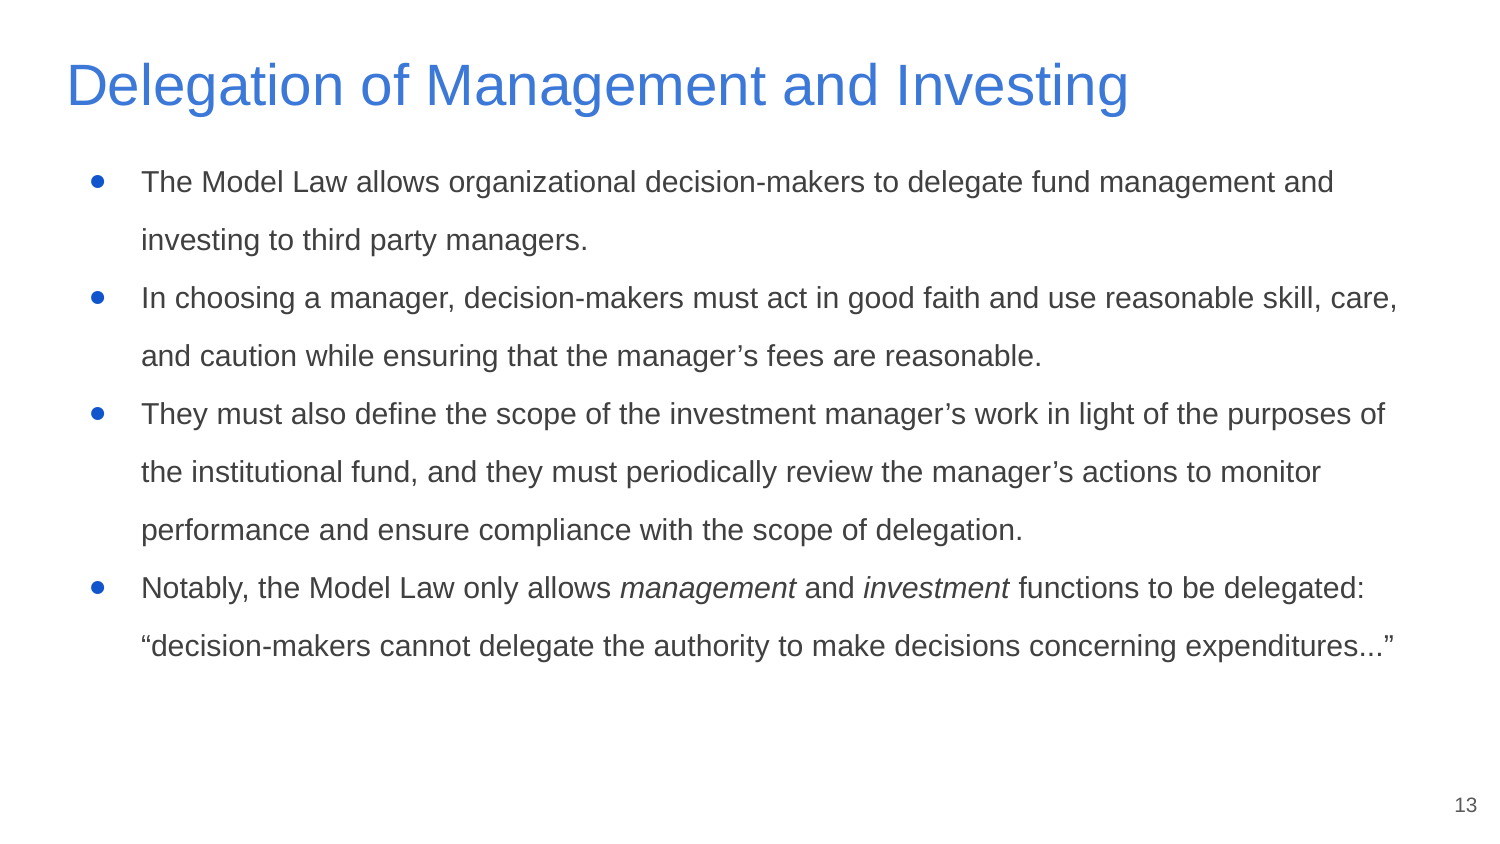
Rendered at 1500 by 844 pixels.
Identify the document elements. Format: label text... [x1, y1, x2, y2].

title Delegation of Management and Investing [51, 31, 1449, 125]
slide_number 13 [1402, 771, 1493, 837]
list The Model Law allows organizational decision-makers to delegate fund management and investing to third party managers. In choosing a manager, decision-makers must act in good faith and use reasonable skill, care, and caution while ensuring that the manager’s fees are reasonable. They must also define the scope of the investment manager’s work in light of the purposes of the institutional fund, and they must periodically review the manager’s actions to monitor performance and ensure compliance with the scope of delegation. Notably, the Model Law only allows management and investment functions to be delegated: “decision-makers cannot delegate the authority to make decisions concerning expenditures...” [51, 125, 1449, 821]
